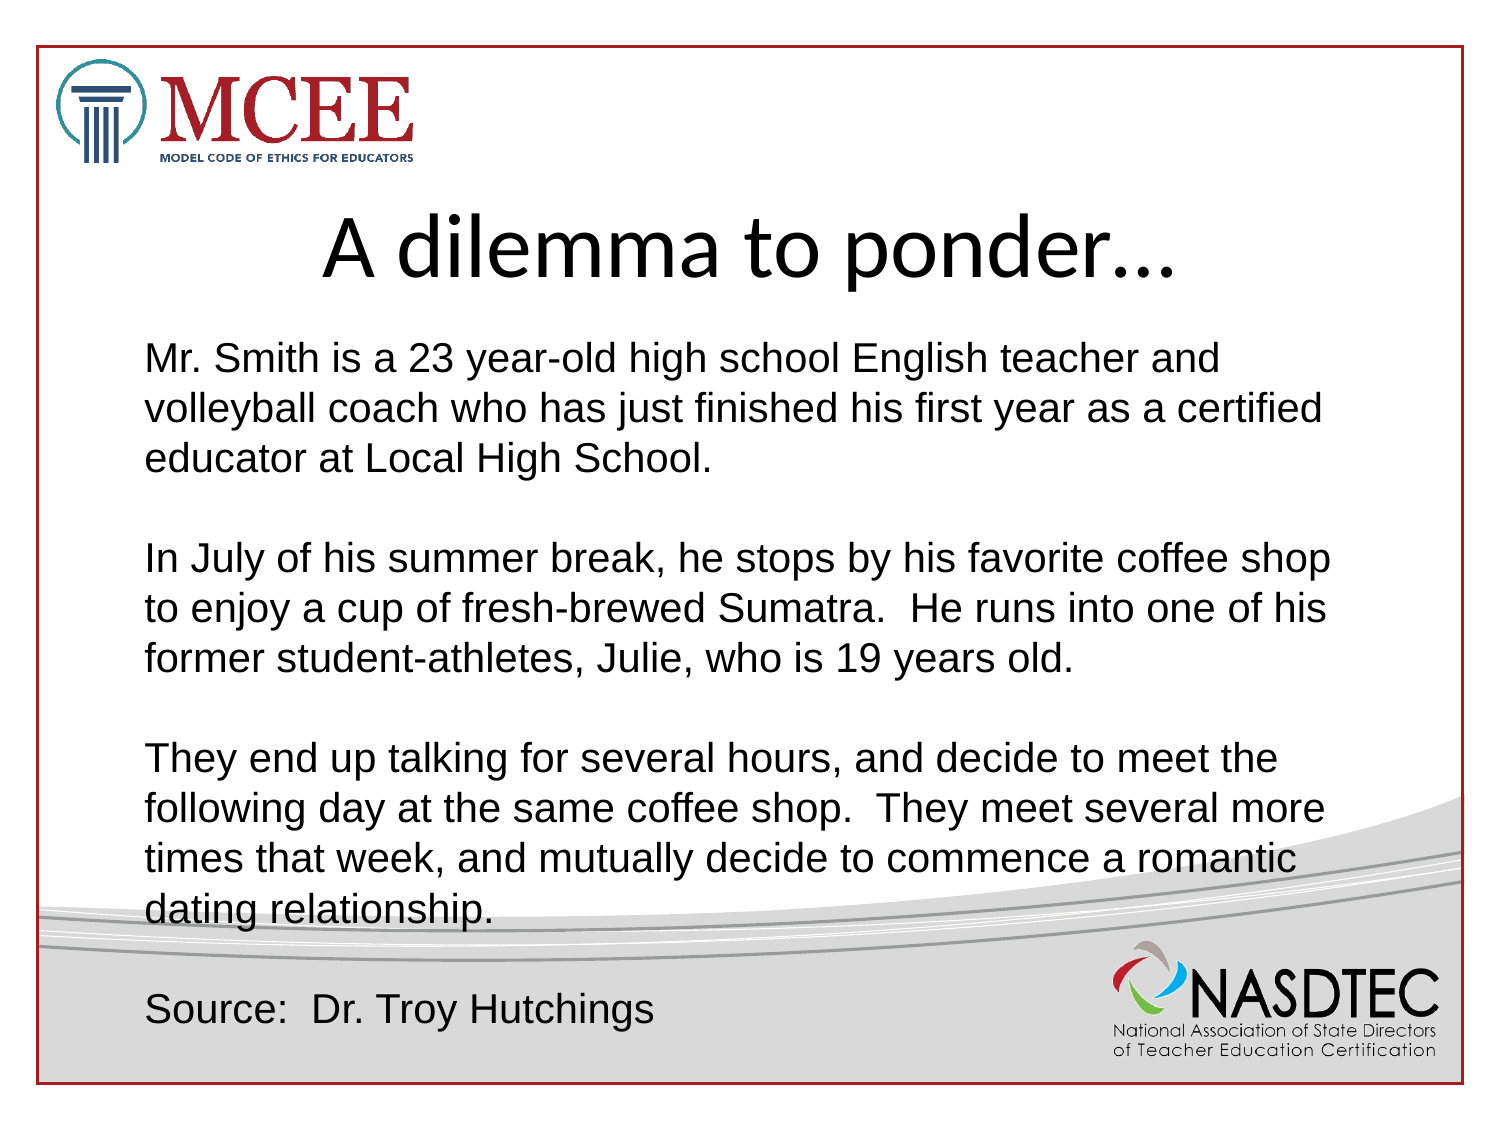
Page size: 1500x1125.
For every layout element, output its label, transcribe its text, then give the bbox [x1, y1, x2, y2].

text_box [37, 46, 1463, 851]
text_box Mr. Smith is a 23 year-old high school English teacher and volleyball coach who has just finished his first year as a certified educator at Local High School. In July of his summer break, he stops by his favorite coffee shop to enjoy a cup of fresh-brewed Sumatra. He runs into one of his former student-athletes, Julie, who is 19 years old. They end up talking for several hours, and decide to meet the following day at the same coffee shop. They meet several more times that week, and mutually decide to commence a romantic dating relationship. Source: Dr. Troy Hutchings [129, 983, 1100, 1039]
text_box A dilemma to ponder… [103, 178, 1397, 342]
picture [1105, 912, 1451, 1085]
text_box [1455, 982, 1463, 1084]
text_box Mr. Smith is a 23 year-old high school English teacher and volleyball coach who has just finished his first year as a certified educator at Local High School. In July of his summer break, he stops by his favorite coffee shop to enjoy a cup of fresh-brewed Sumatra. He runs into one of his former student-athletes, Julie, who is 19 years old. They end up talking for several hours, and decide to meet the following day at the same coffee shop. They meet several more times that week, and mutually decide to commence a romantic dating relationship. Source: Dr. Troy Hutchings [129, 323, 1371, 850]
picture [56, 59, 413, 163]
text_box [37, 982, 1100, 1084]
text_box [37, 851, 1466, 974]
